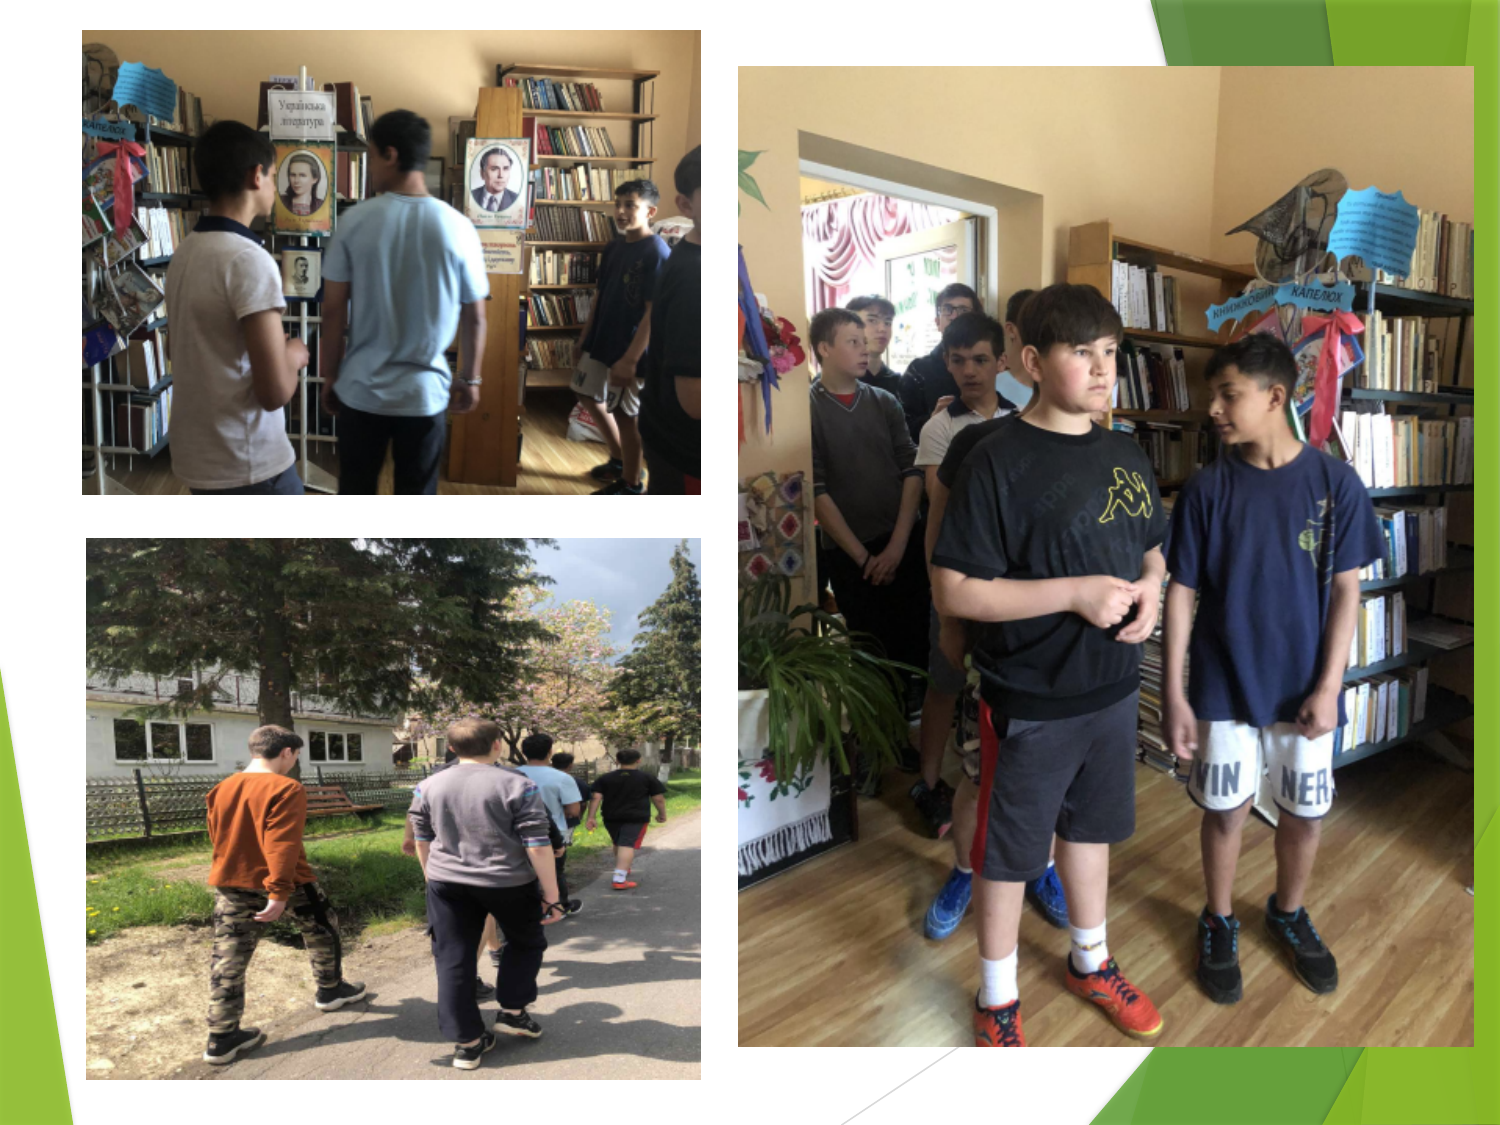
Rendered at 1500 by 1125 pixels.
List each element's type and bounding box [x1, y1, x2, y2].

list [737, 65, 1474, 1048]
list [81, 30, 701, 496]
picture [85, 538, 701, 1080]
